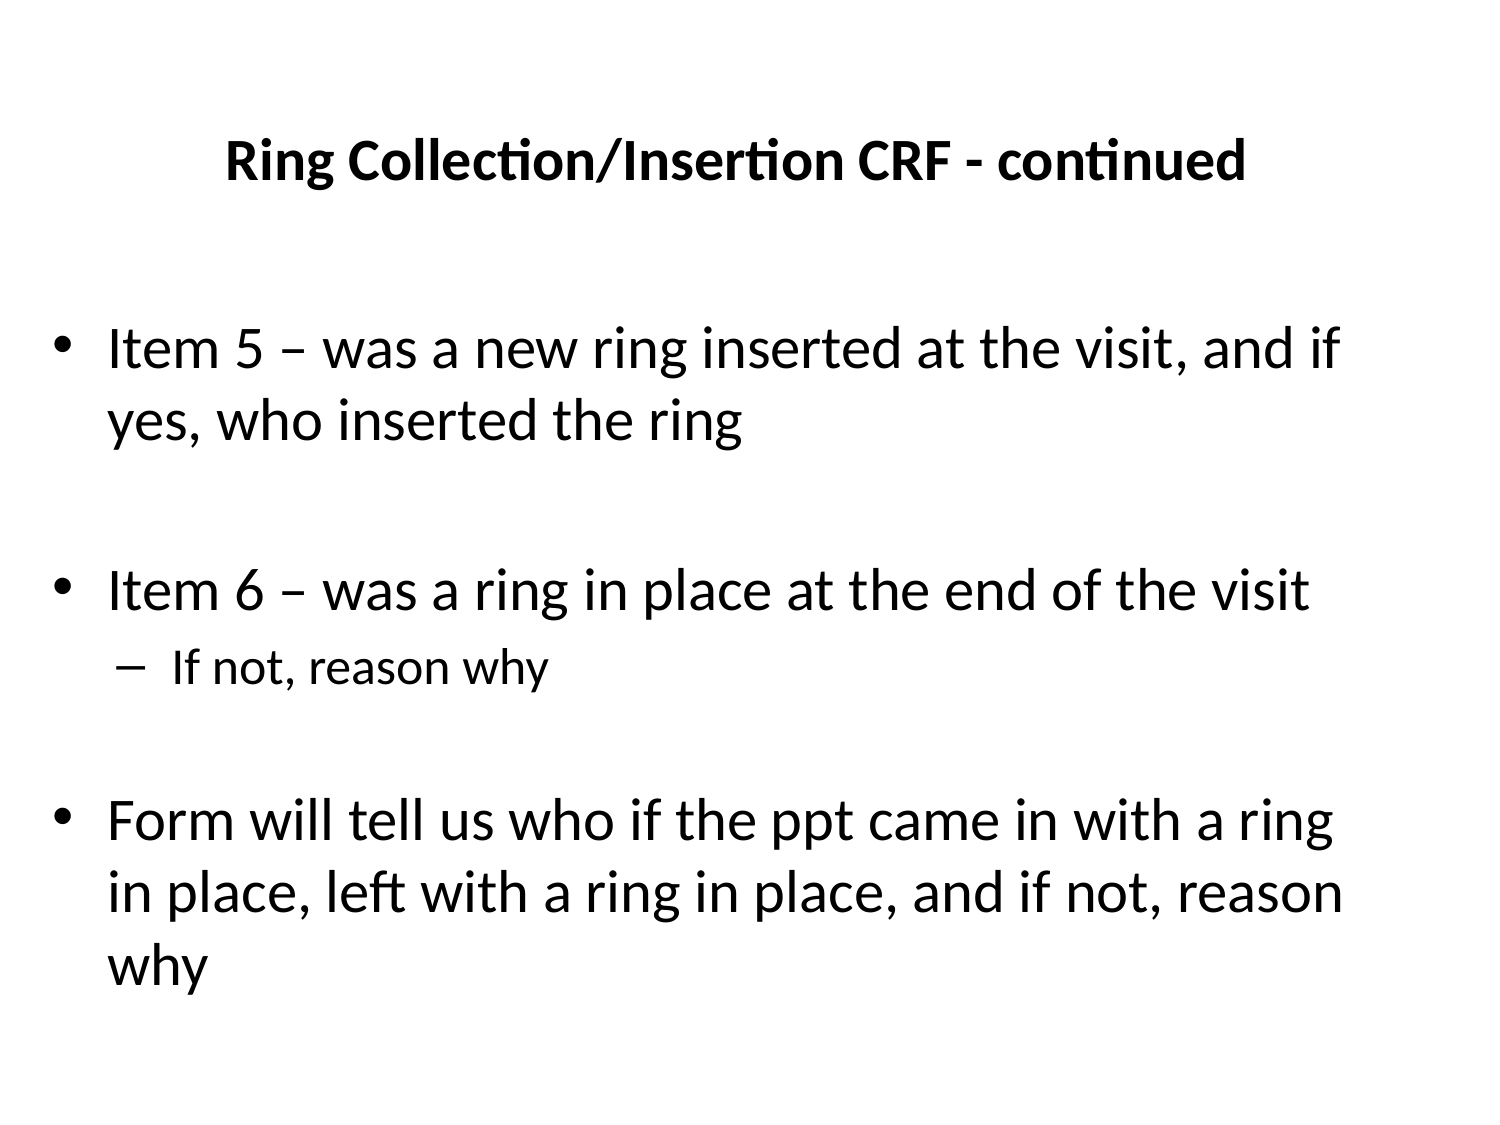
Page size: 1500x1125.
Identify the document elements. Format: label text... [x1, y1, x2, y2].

list Item 5 – was a new ring inserted at the visit, and if yes, who inserted the ring Item 6 – was a ring in place at the end of the visit If not, reason why Form will tell us who if the ppt came in with a ring in place, left with a ring in place, and if not, reason why [37, 299, 1388, 1013]
title Ring Collection/Insertion CRF - continued [62, 112, 1413, 200]
